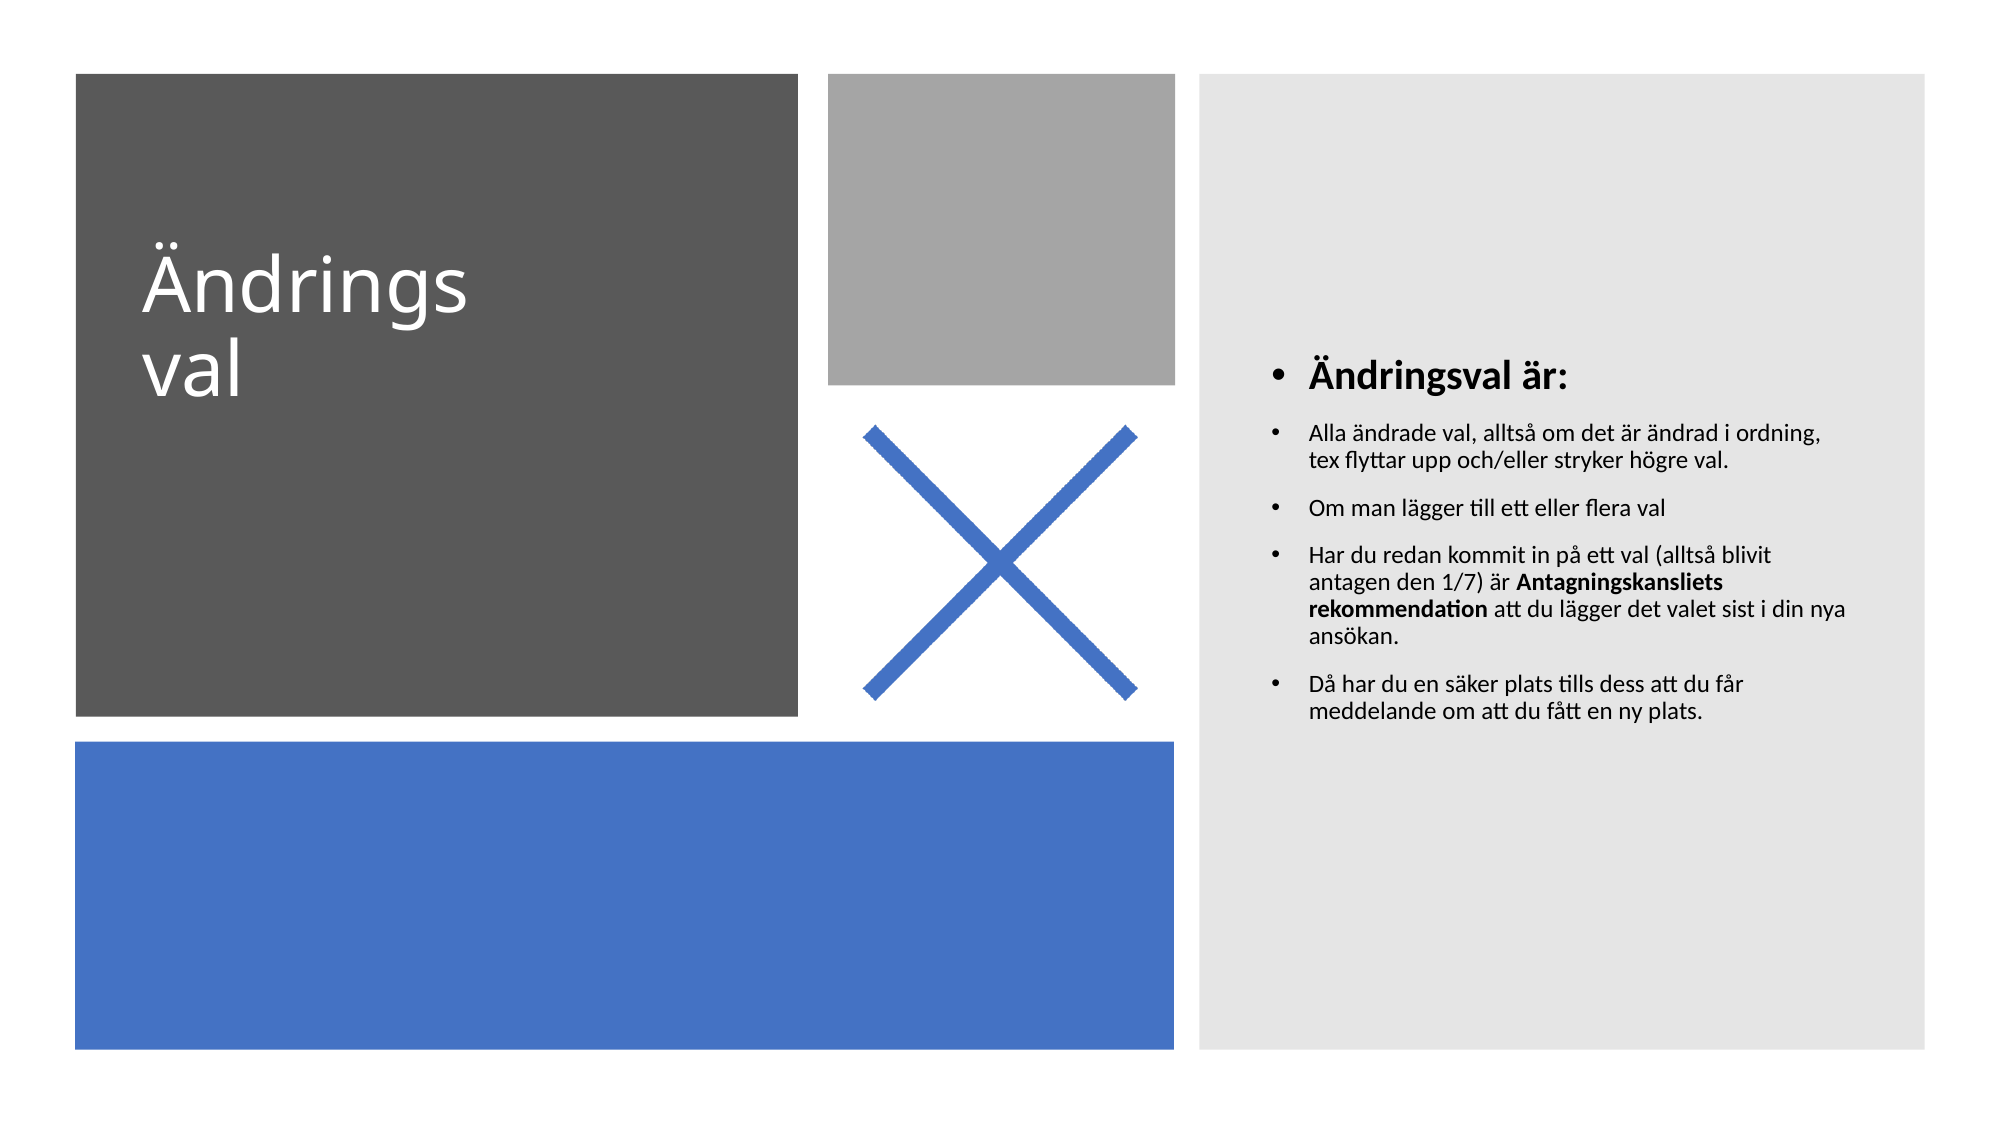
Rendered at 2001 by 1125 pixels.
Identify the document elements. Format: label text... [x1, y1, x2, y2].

text_box [827, 73, 1176, 386]
text_box [74, 741, 1175, 1051]
text_box [75, 73, 799, 718]
picture [859, 422, 1140, 703]
list Ändringsval är: Alla ändrade val, alltså om det är ändrad i ordning, tex flyttar upp och/eller stryker högre val. Om man lägger till ett eller flera val Har du redan kommit in på ett val (alltså blivit antagen den 1/7) är Antagningskansliets rekommendation att du lägger det valet sist i din nya ansökan. Då har du en säker plats tills dess att du får meddelande om att du fått en ny plats. [1256, 130, 1873, 996]
text_box [1198, 73, 1926, 1051]
title Ändringsval [127, 125, 517, 535]
